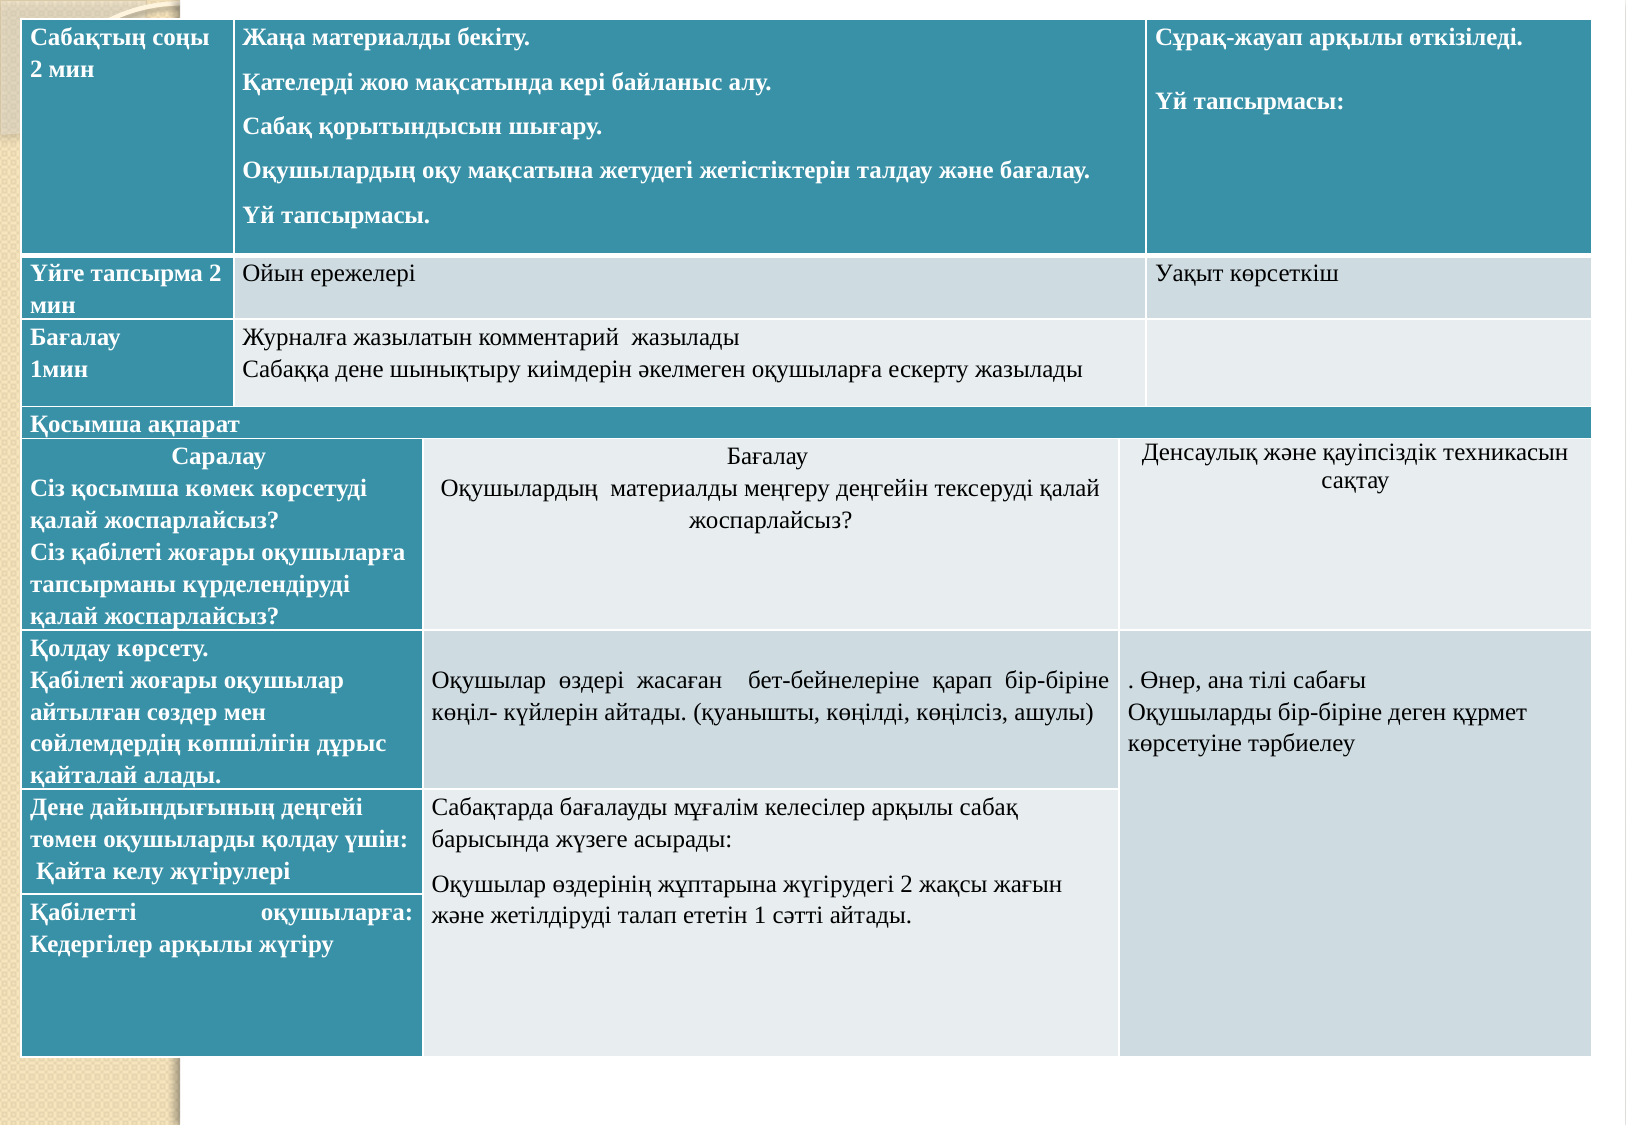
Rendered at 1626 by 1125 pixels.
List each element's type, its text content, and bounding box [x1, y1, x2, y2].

table_cell Денсаулық және қауіпсіздік техникасын сақтау [1120, 439, 1591, 629]
table_cell Үйге тапсырма 2 мин [22, 258, 233, 318]
table_cell [1147, 320, 1591, 406]
table_cell Сабақтарда бағалауды мұғалім келесілер арқылы сабақ барысында жүзеге асырады: Оқушылар өздерінің жұптарына жүгірудегі 2 жақсы жағын және жетілдіруді талап ететін 1 сәтті айтады. [424, 790, 1118, 1056]
table_cell Дене дайындығының деңгейі төмен оқушыларды қолдау үшін: Қайта келу жүгірулері [22, 790, 422, 893]
table_cell Ойын ережелері [235, 258, 1145, 318]
table_header Сұрақ-жауап арқылы өткізіледі. Үй тапсырмасы: [1147, 20, 1591, 253]
table_cell Қолдау көрсету. Қабілеті жоғары оқушылар айтылған сөздер мен сөйлемдердің көпшілігін дұрыс қайталай алады. [22, 631, 422, 788]
table_cell Қабілетті оқушыларға: Кедергілер арқылы жүгіру [22, 895, 422, 1056]
table_cell Оқушылар өздері жасаған бет-бейнелеріне қарап бір-біріне көңіл- күйлерін айтады. (қуанышты, көңілді, көңілсіз, ашулы) [424, 631, 1118, 788]
table_cell Бағалау 1мин [22, 320, 233, 406]
table_cell Бағалау Оқушылардың материалды меңгеру деңгейін тексеруді қалай жоспарлайсыз? [424, 439, 1118, 629]
table_cell Уақыт көрсеткіш [1147, 258, 1591, 318]
table_cell Журналға жазылатын комментарий жазылады Сабаққа дене шынықтыру киімдерін әкелмеген оқушыларға ескерту жазылады [235, 320, 1145, 406]
table_cell Саралау Сіз қосымша көмек көрсетуді қалай жоспарлайсыз? Сіз қабілеті жоғары оқушыларға тапсырманы күрделендіруді қалай жоспарлайсыз? [22, 439, 422, 629]
table_cell . Өнер, ана тілі сабағы Оқушыларды бір-біріне деген құрмет көрсетуіне тәрбиелеу [1120, 631, 1591, 1056]
table_cell Қосымша ақпарат [22, 407, 1591, 438]
table_header Сабақтың соңы 2 мин [22, 20, 233, 253]
table_header Жаңа материалды бекіту. Қателерді жою мақсатында кері байланыс алу. Сабақ қорытындысын шығару. Оқушылардың оқу мақсатына жетудегі жетістіктерін талдау және бағалау. Үй тапсырмасы. [235, 20, 1145, 253]
